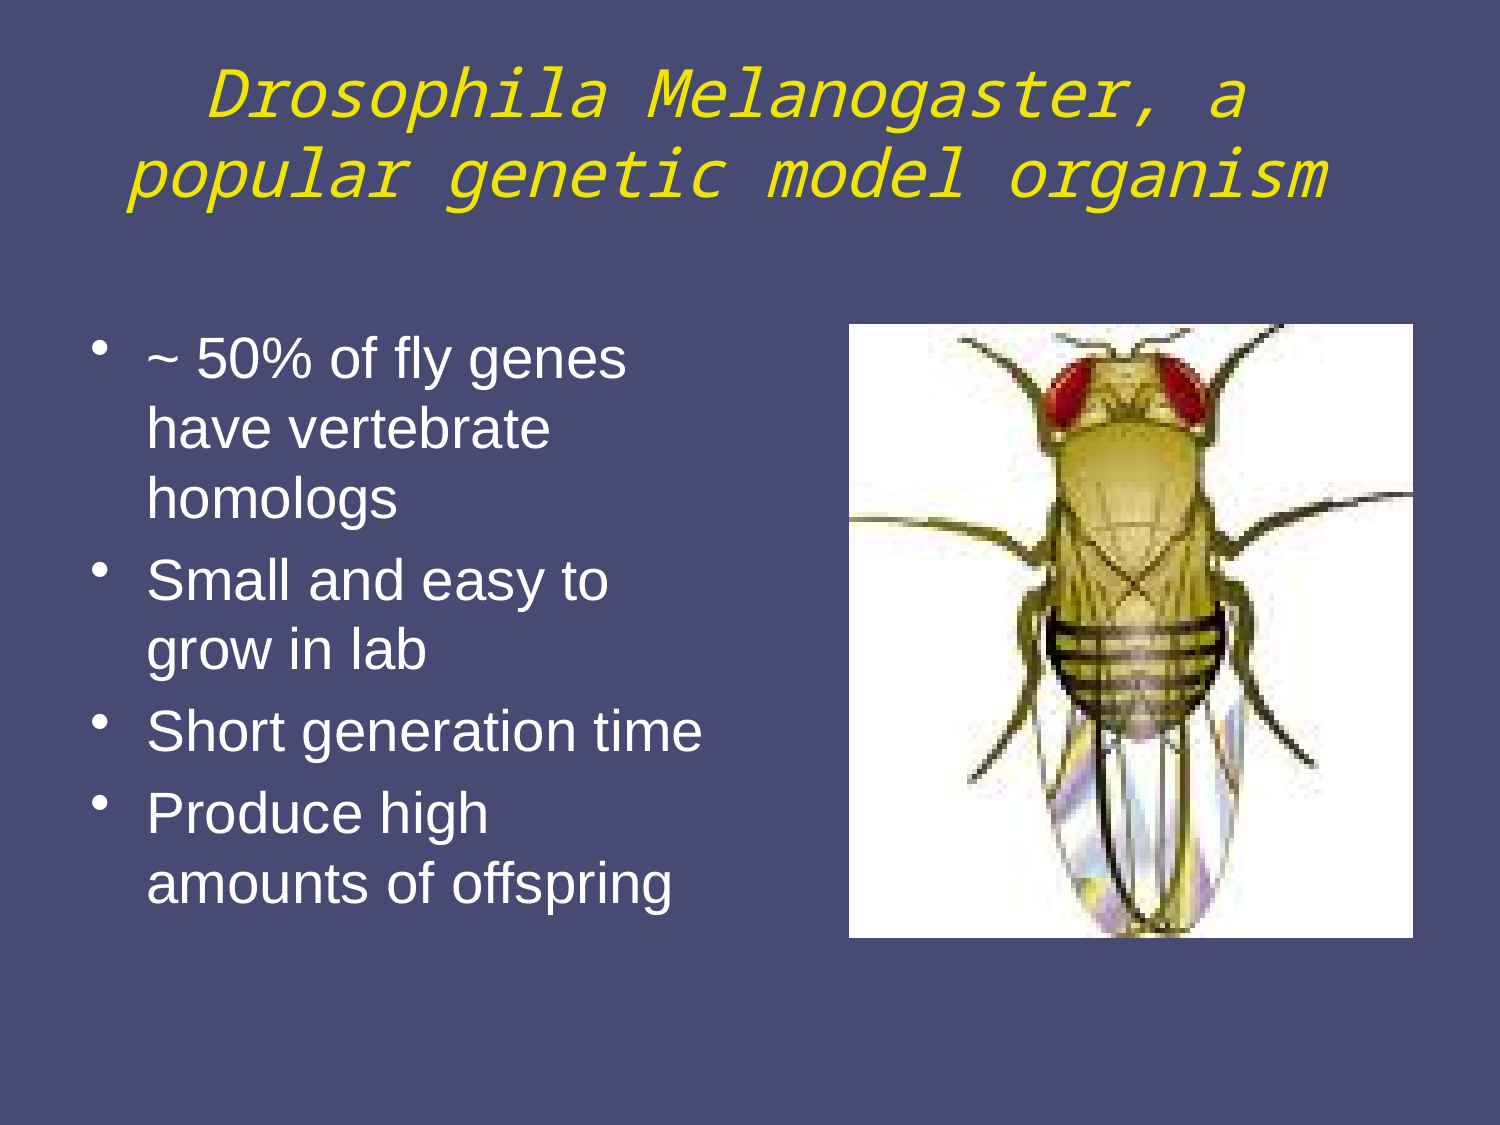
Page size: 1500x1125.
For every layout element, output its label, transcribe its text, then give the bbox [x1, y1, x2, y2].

picture [818, 237, 1464, 1106]
list ~ 50% of fly genes have vertebrate homologs Small and easy to grow in lab Short generation time Produce high amounts of offspring [74, 312, 726, 1125]
title Drosophila Melanogaster, a popular genetic model organism [87, 37, 1363, 226]
